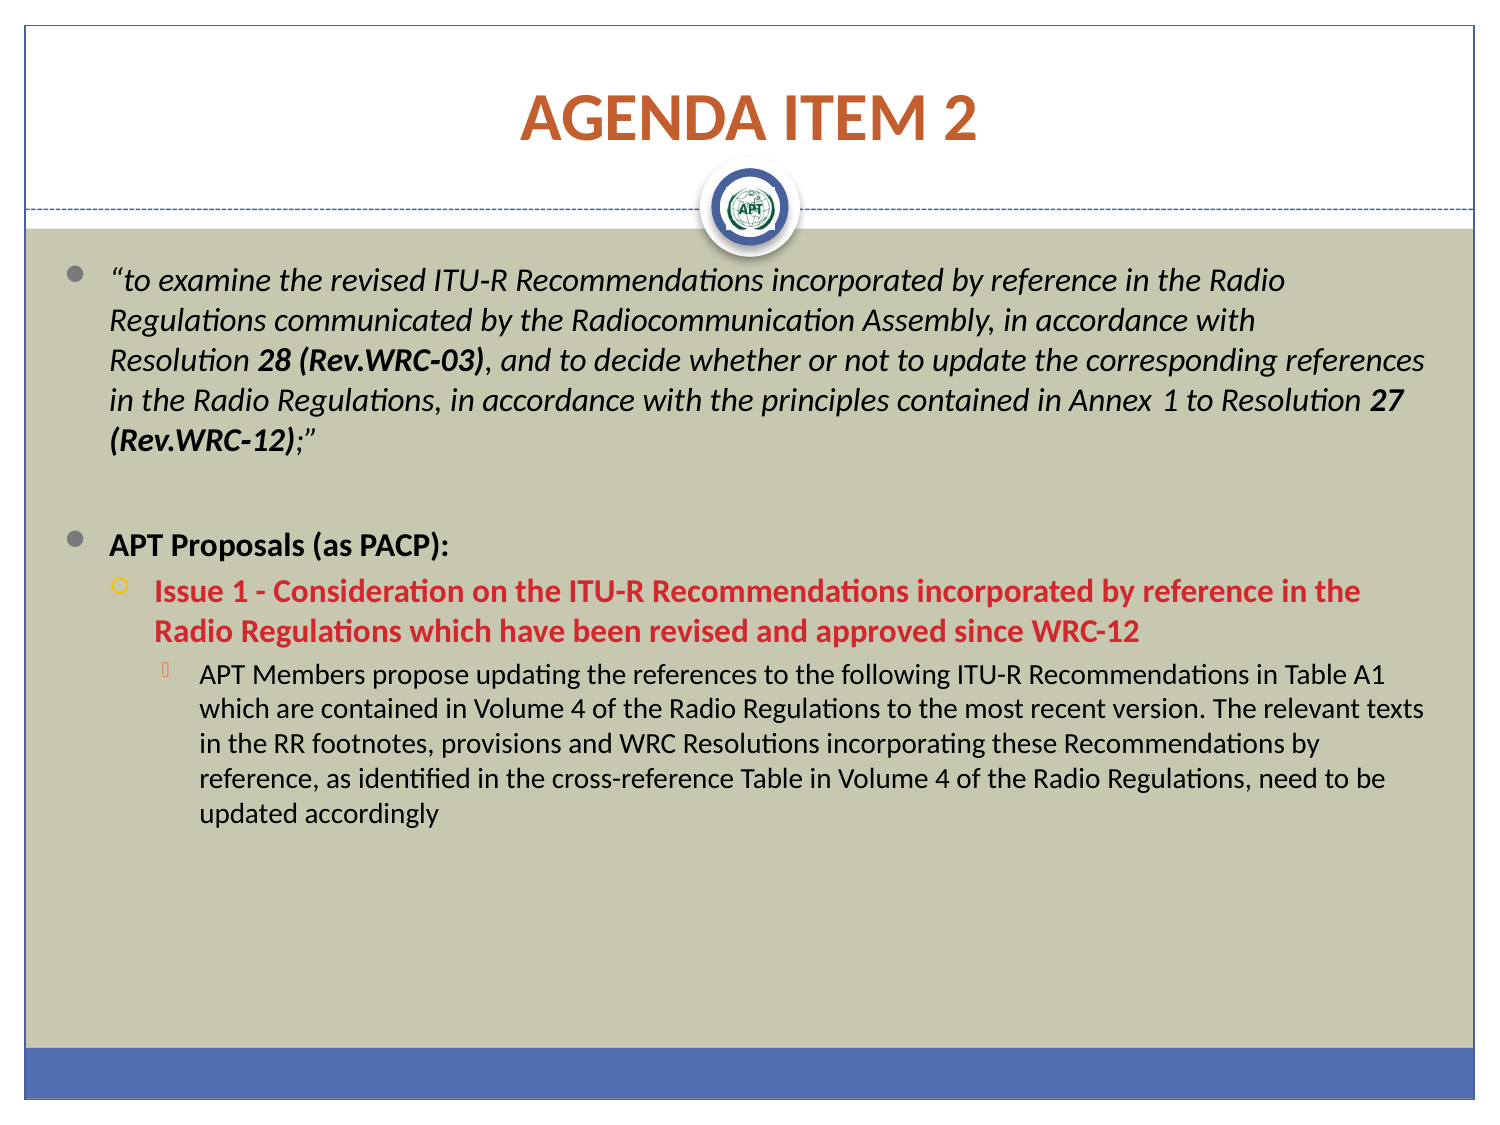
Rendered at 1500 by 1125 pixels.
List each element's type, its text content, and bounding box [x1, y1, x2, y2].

list “to examine the revised ITU‑R Recommendations incorporated by reference in the Radio Regulations communicated by the Radiocommunication Assembly, in accordance with Resolution 28 (Rev.WRC‑03), and to decide whether or not to update the corresponding references in the Radio Regulations, in accordance with the principles contained in Annex 1 to Resolution 27 (Rev.WRC‑12);” APT Proposals (as PACP): Issue 1 - Consideration on the ITU-R Recommendations incorporated by reference in the Radio Regulations which have been revised and approved since WRC-12 APT Members propose updating the references to the following ITU-R Recommendations in Table A1 which are contained in Volume 4 of the Radio Regulations to the most recent version. The relevant texts in the RR footnotes, provisions and WRC Resolutions incorporating these Recommendations by reference, as identified in the cross-reference Table in Volume 4 of the Radio Regulations, need to be updated accordingly [49, 250, 1445, 1001]
title AGENDA ITEM 2 [49, 37, 1450, 162]
picture [726, 187, 775, 230]
